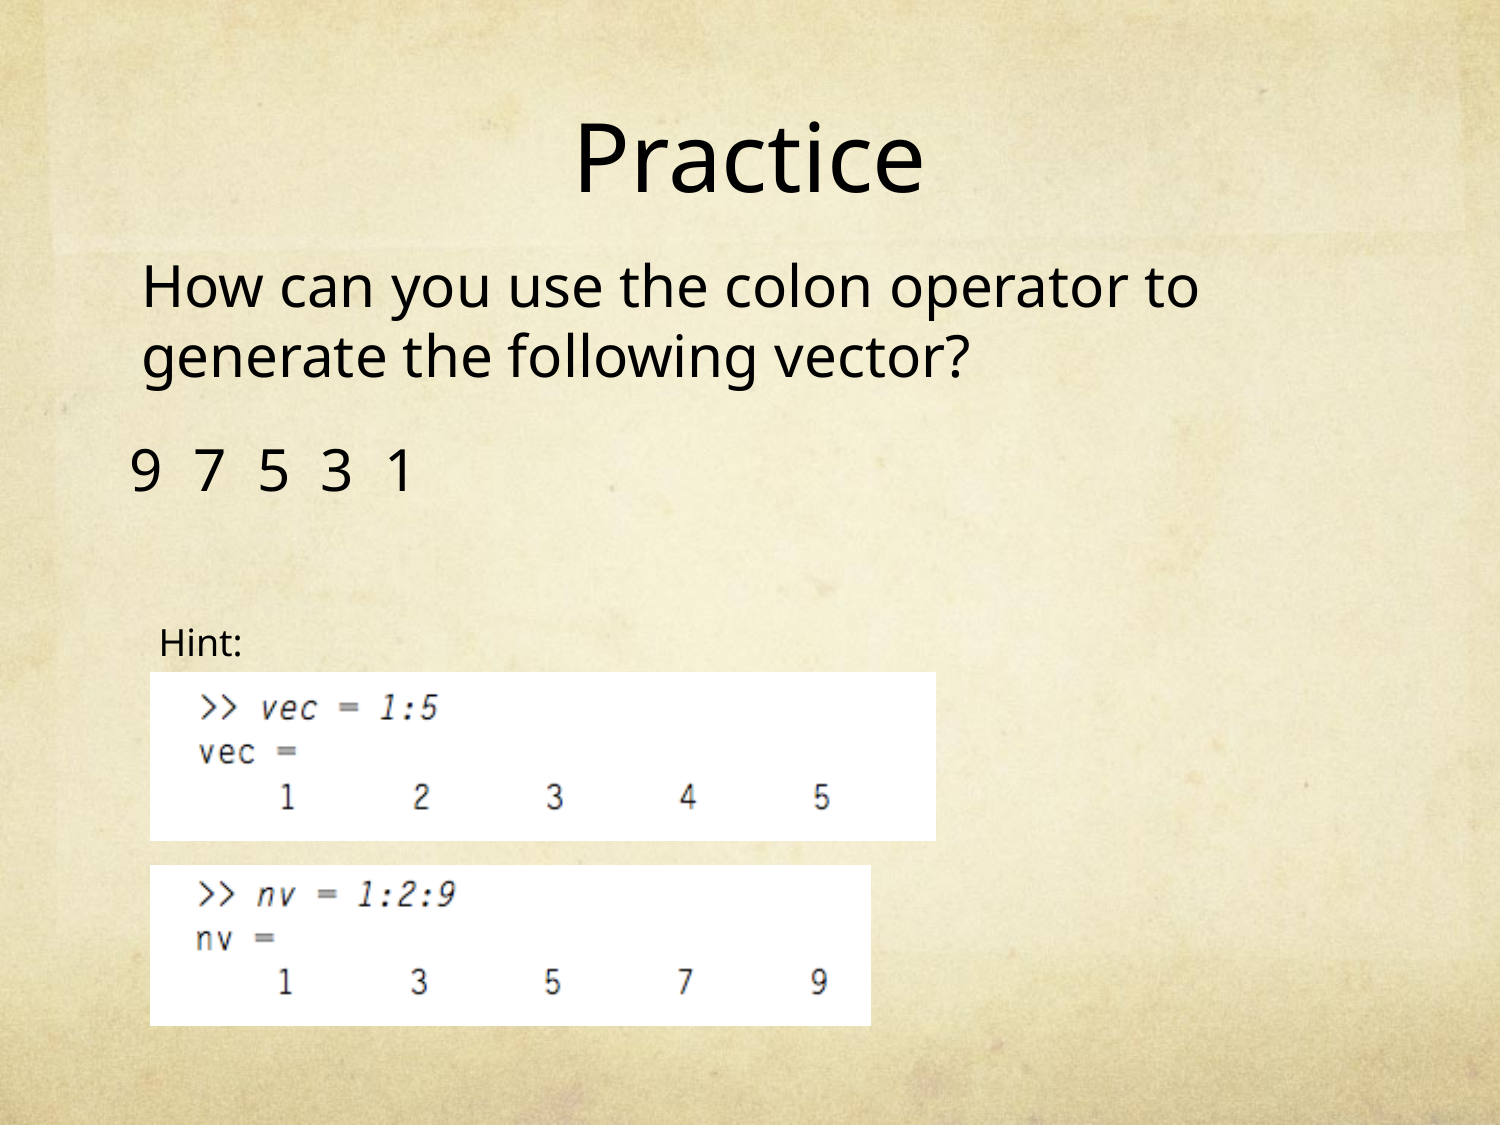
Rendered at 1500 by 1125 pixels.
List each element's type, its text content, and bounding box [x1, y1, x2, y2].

title Practice [150, 82, 1350, 225]
text_box 9 7 5 3 1 [115, 425, 433, 511]
text_box How can you use the colon operator to generate the following vector? [126, 242, 1335, 397]
text_box Hint: [143, 611, 268, 669]
picture [0, 0, 1500, 1125]
